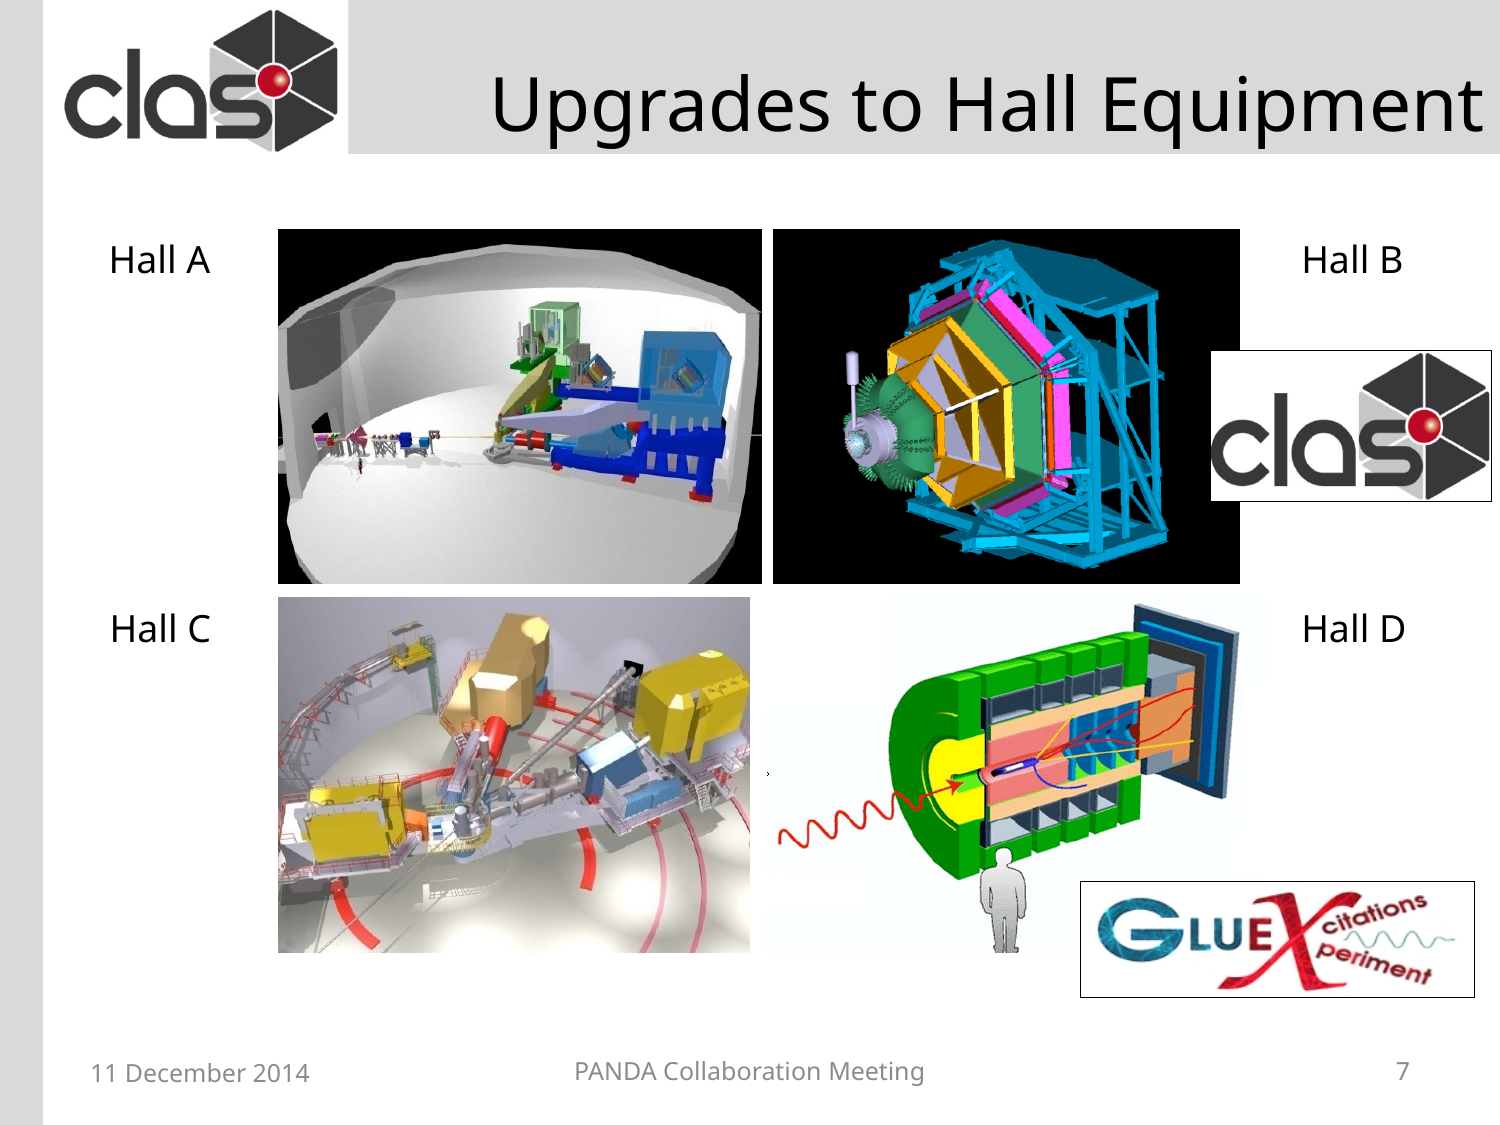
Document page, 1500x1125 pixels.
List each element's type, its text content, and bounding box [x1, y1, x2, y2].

text_box Hall D [1286, 597, 1422, 658]
text_box Hall C [94, 597, 226, 658]
picture [766, 597, 1476, 998]
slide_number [75, 1042, 425, 1103]
title Upgrades to Hall Equipment [348, 0, 1500, 154]
picture [773, 228, 1493, 584]
footer PANDA Collaboration Meeting [512, 1042, 988, 1103]
picture [278, 597, 750, 953]
picture [278, 228, 763, 584]
text_box Hall A [93, 229, 226, 289]
slide_number 7 [1074, 1042, 1425, 1103]
picture [64, 7, 340, 154]
text_box Hall B [1286, 229, 1419, 289]
